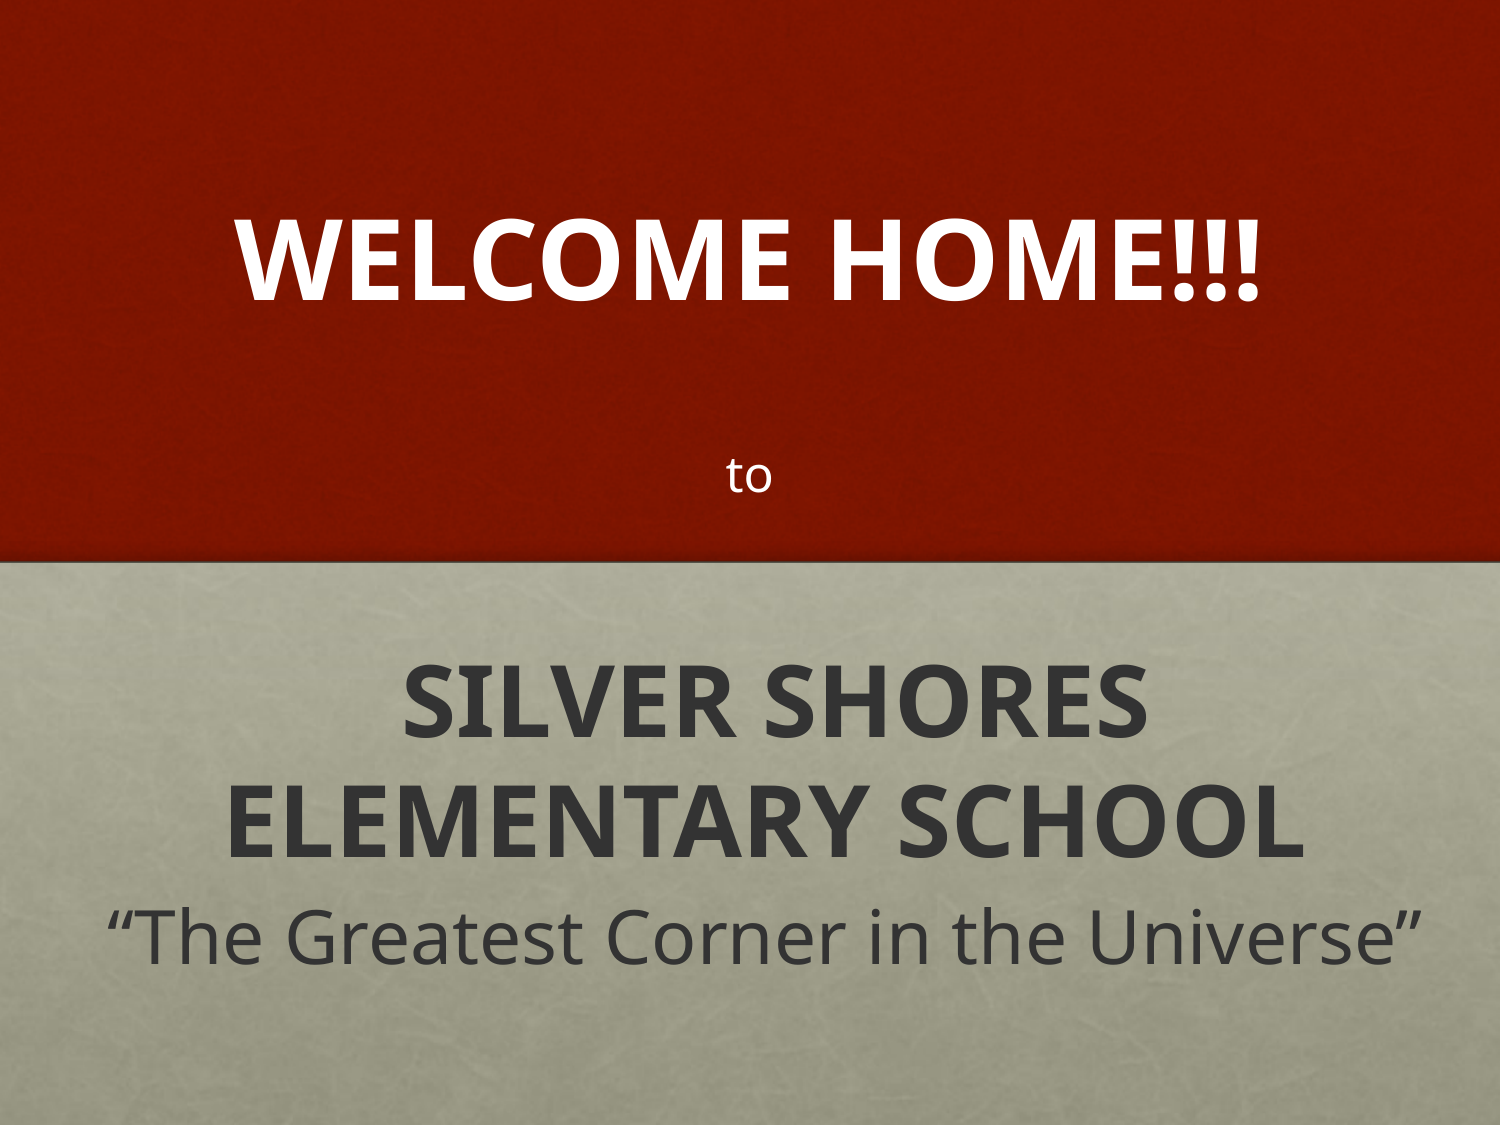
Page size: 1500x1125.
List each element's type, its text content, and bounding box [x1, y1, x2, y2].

picture [0, 541, 1500, 1125]
subtitle SILVER SHORES ELEMENTARY SCHOOL “The Greatest Corner in the Universe” [51, 629, 1480, 1042]
title WELCOME HOME!!! to [127, 44, 1372, 511]
